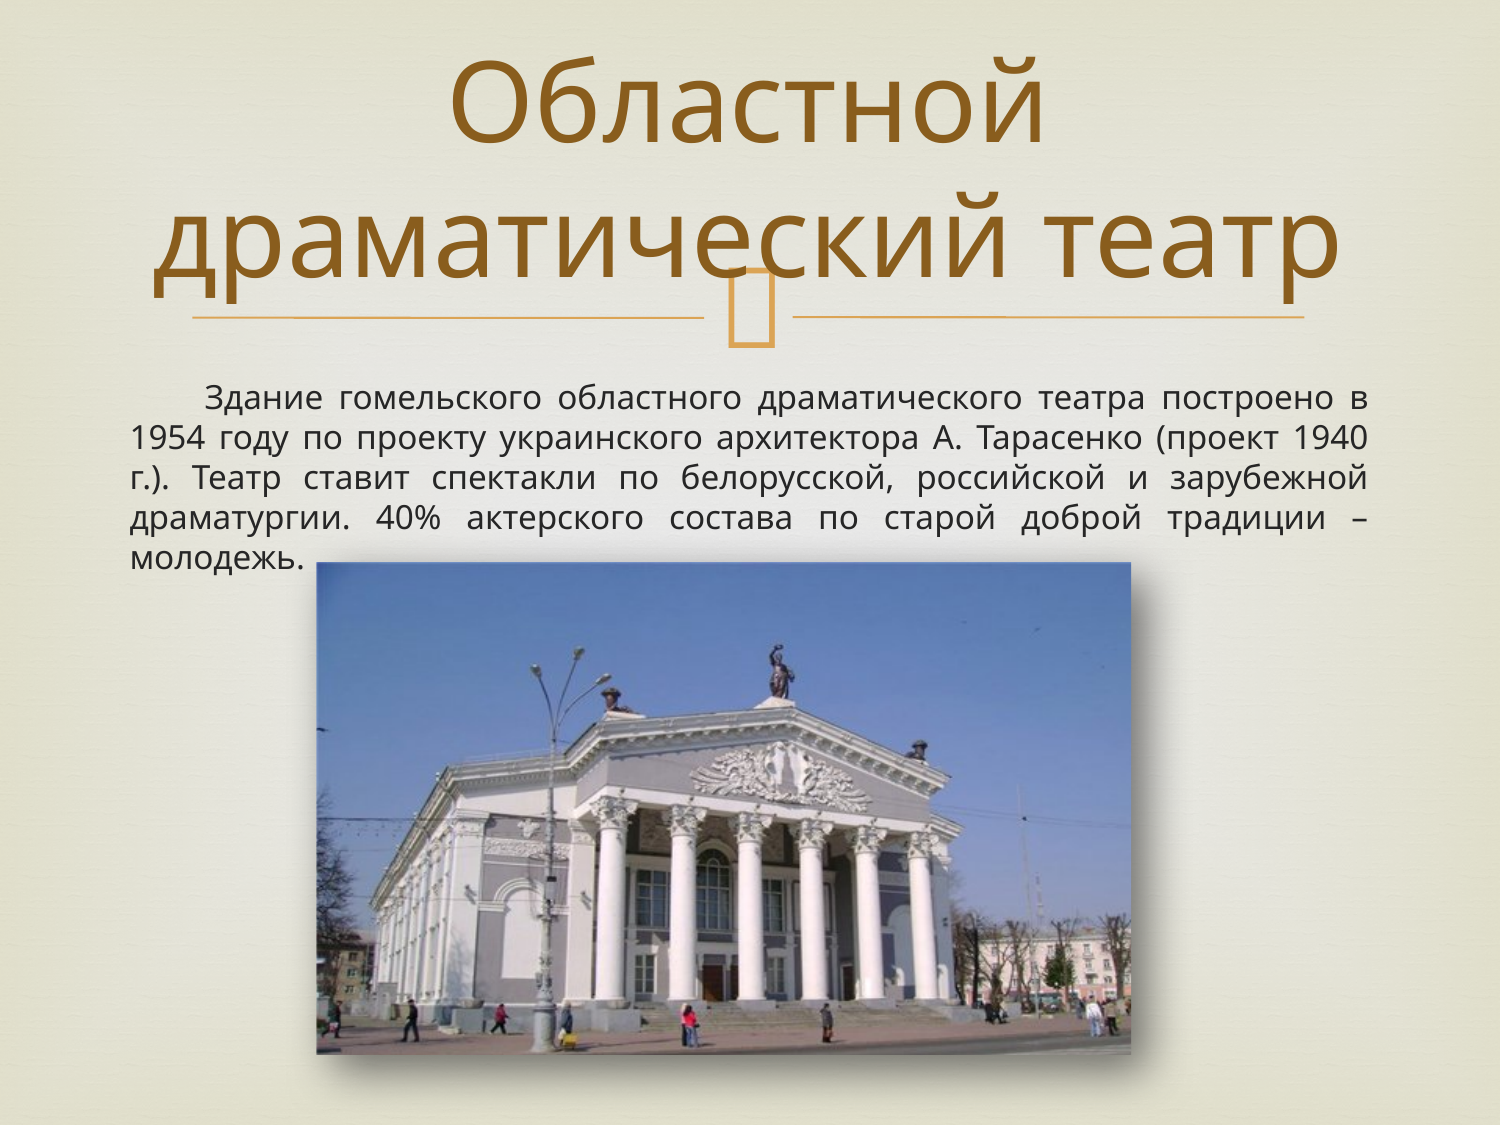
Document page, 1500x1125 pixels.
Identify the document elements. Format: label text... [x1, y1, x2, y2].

title Областной драматический театр [111, 77, 1385, 252]
list Здание гомельского областного драматического театра построено в 1954 году по проекту украинского архитектора А. Тарасенко (проект 1940 г.). Театр ставит спектакли по белорусской, российской и зарубежной драматургии. 40% актерского состава по старой доброй традиции – молодежь. [114, 368, 1386, 1006]
picture [315, 561, 1132, 1056]
